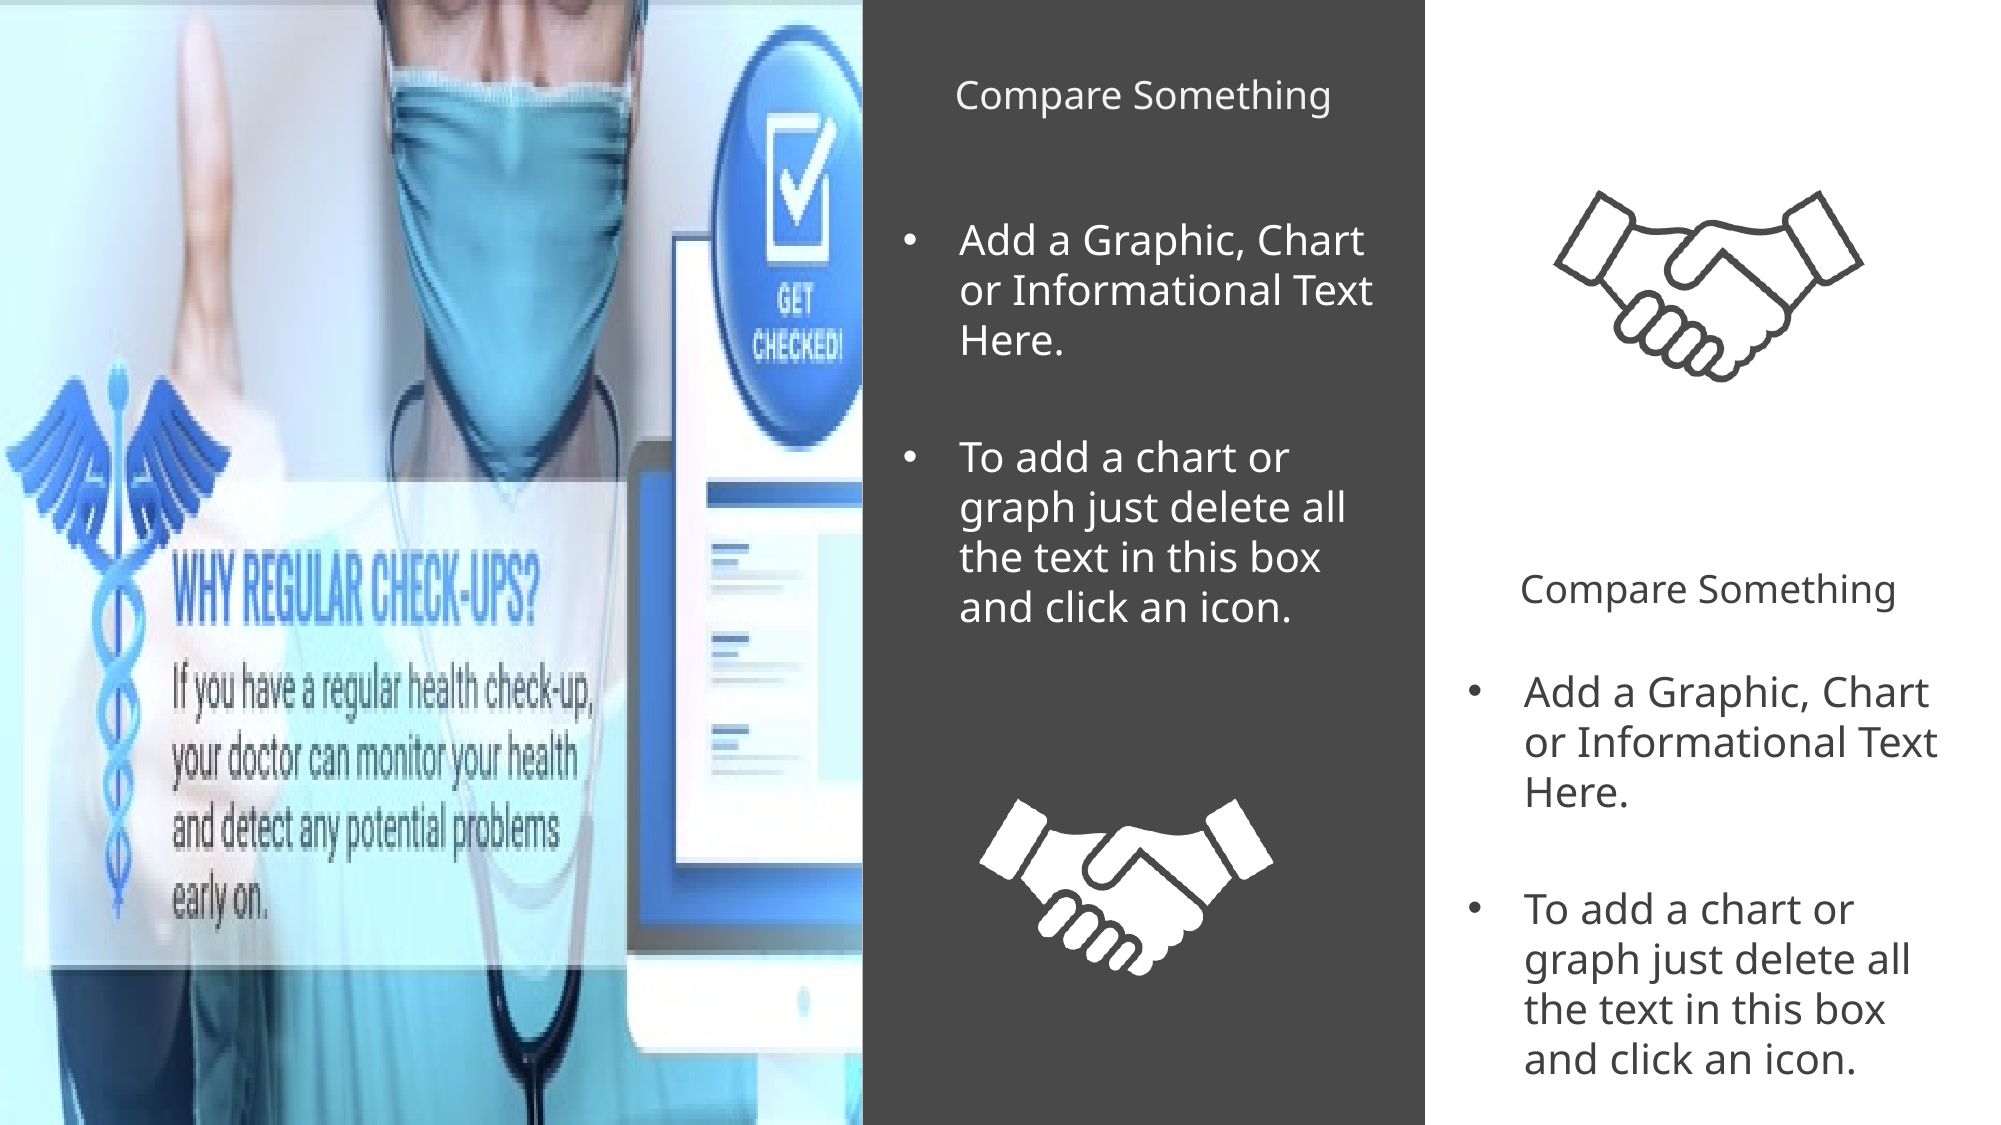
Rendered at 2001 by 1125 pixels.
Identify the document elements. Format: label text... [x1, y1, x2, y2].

text_box Add a Graphic, Chart or Informational Text Here. To add a chart or graph just delete all the text in this box and click an icon. [1452, 637, 1965, 1111]
text_box Compare Something [1476, 543, 1941, 633]
picture [962, 724, 1289, 1051]
text_box Compare Something [911, 49, 1376, 134]
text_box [0, 0, 863, 1125]
text_box Add a Graphic, Chart or Informational Text Here. To add a chart or graph just delete all the text in this box and click an icon. [887, 134, 1400, 710]
picture [1545, 124, 1872, 451]
text_box [863, 0, 1427, 1125]
